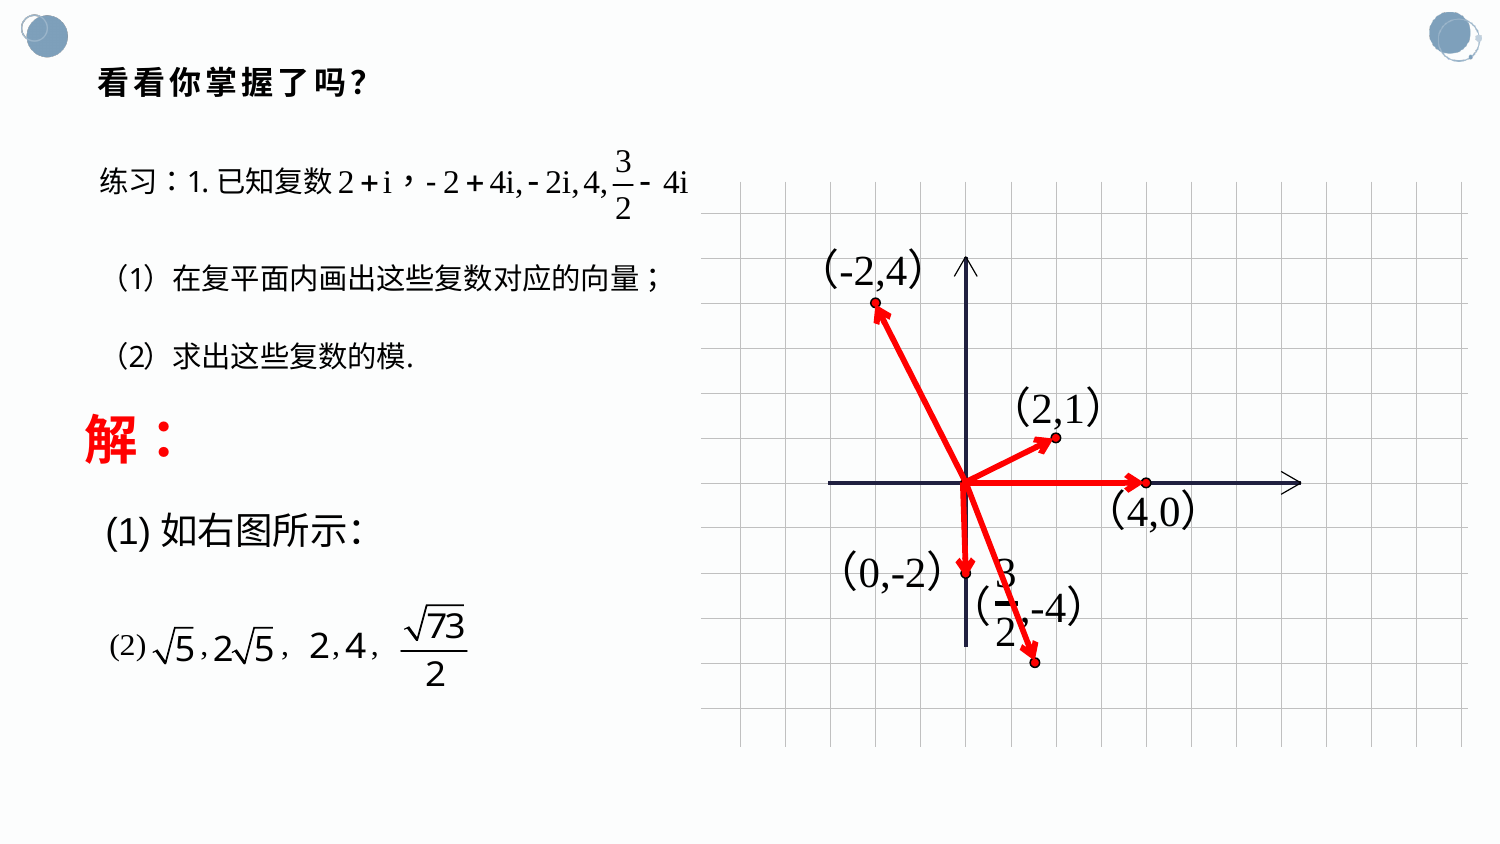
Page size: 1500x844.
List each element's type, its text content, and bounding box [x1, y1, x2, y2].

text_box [962, 482, 966, 578]
picture [1411, 0, 1500, 73]
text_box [967, 438, 1054, 482]
picture [700, 181, 1469, 748]
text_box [93, 577, 555, 742]
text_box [875, 304, 967, 483]
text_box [99, 139, 748, 412]
text_box (1)如右图所示： [90, 499, 400, 560]
picture [0, 0, 89, 73]
picture [63, 384, 215, 474]
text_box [965, 482, 1035, 661]
title 看看你掌握了吗？ [82, 54, 1418, 109]
